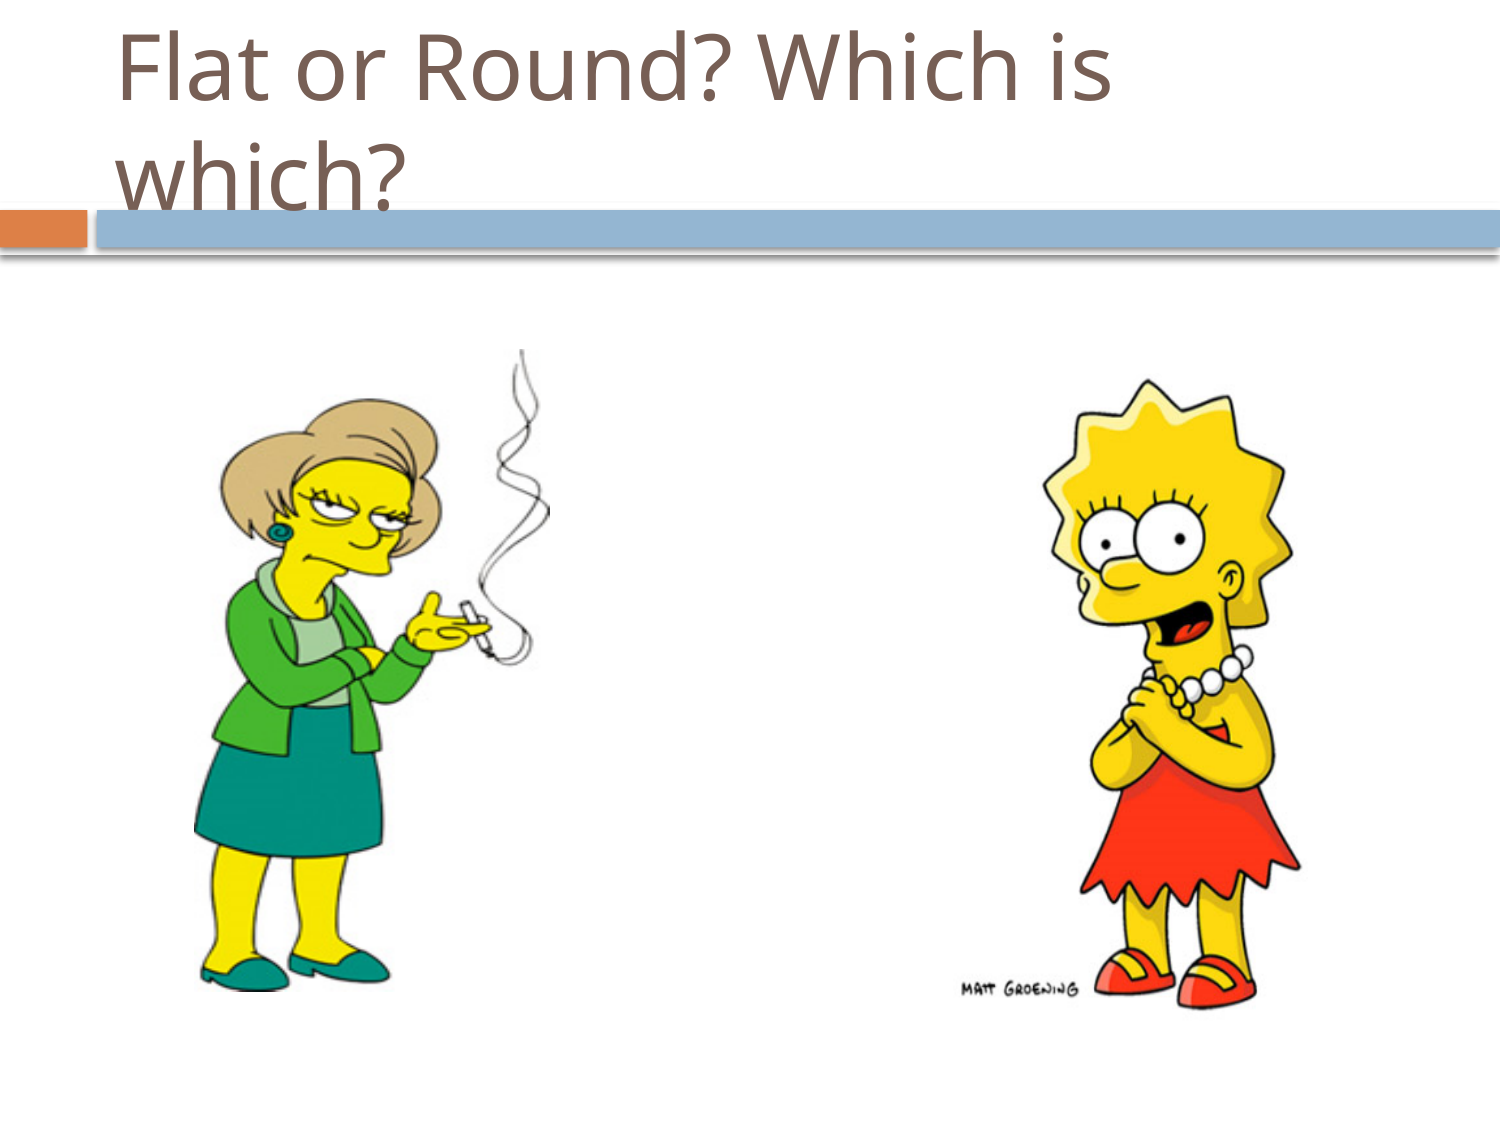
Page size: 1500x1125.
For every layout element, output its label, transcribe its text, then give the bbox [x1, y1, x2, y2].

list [194, 349, 550, 993]
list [891, 373, 1360, 1038]
title Flat or Round? Which is which? [99, 37, 1438, 200]
